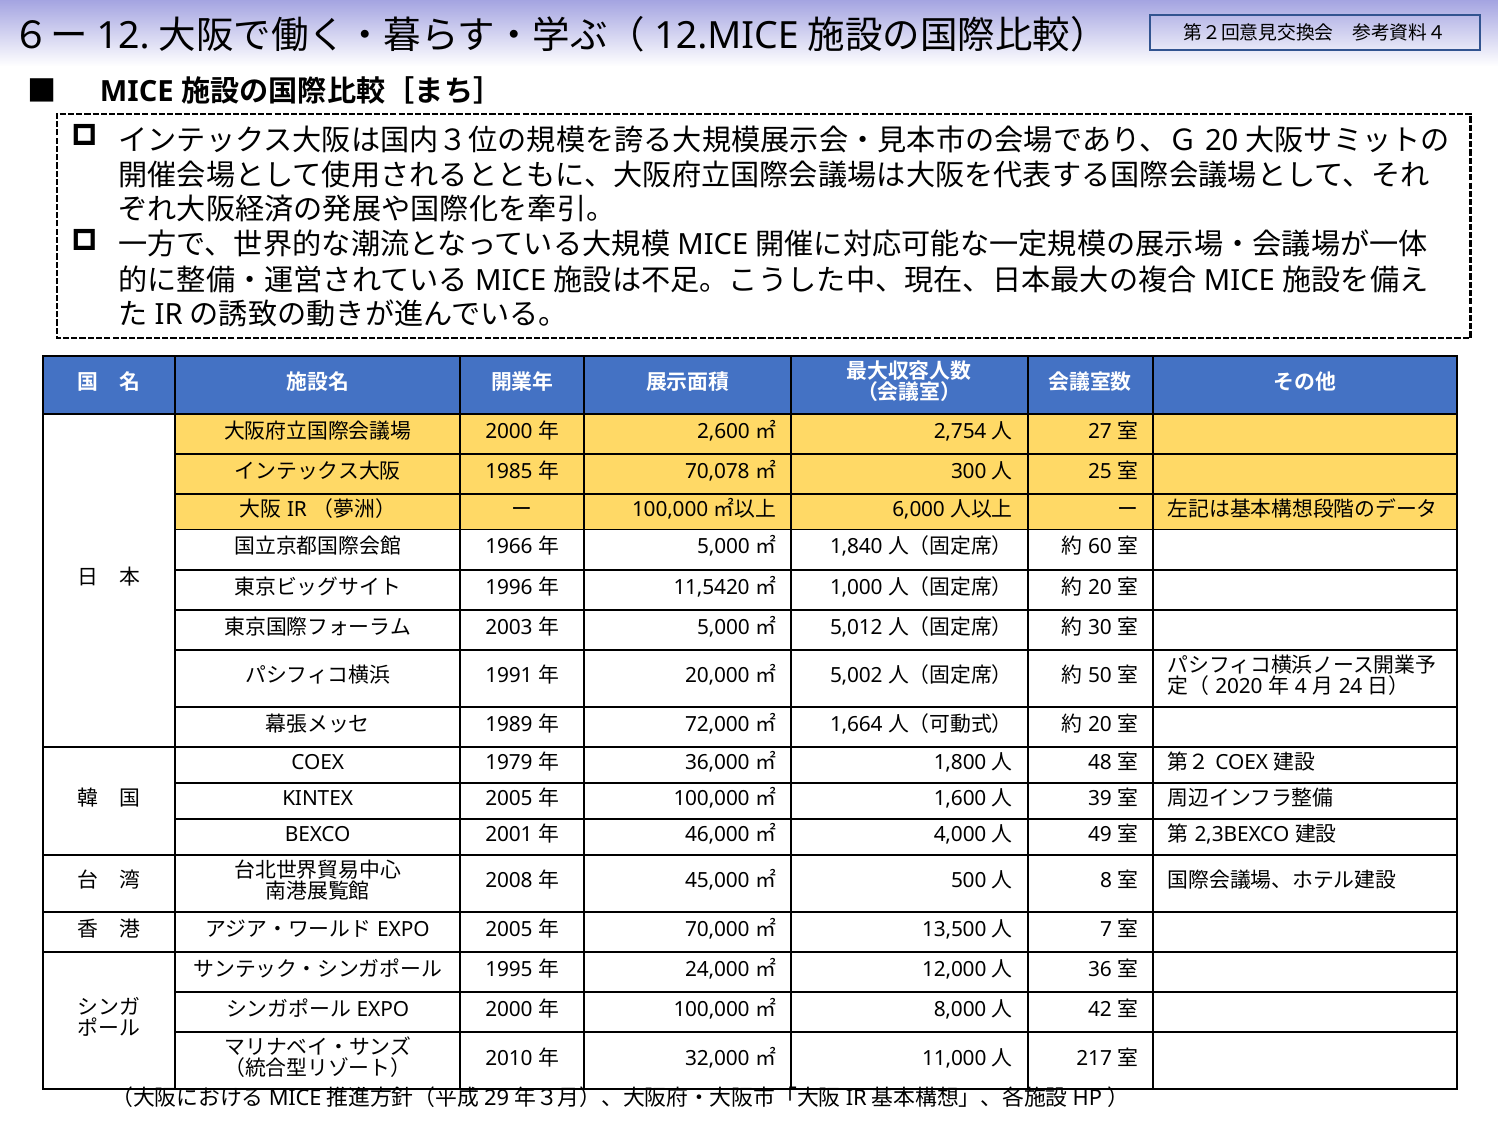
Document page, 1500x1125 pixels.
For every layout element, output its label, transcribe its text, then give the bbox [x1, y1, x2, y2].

table_cell 5,012人（固定席） [792, 611, 1027, 649]
table_cell 約60室 [1029, 530, 1152, 569]
table_cell 1966年 [461, 530, 583, 569]
table_cell 2008年 [461, 856, 583, 911]
table_cell [1154, 415, 1456, 453]
table_cell [1154, 913, 1456, 951]
table_cell 1995年 [461, 953, 583, 991]
text_box （大阪におけるMICE推進方針（平成29年３月）、大阪府・大阪市「大阪IR基本構想」、各施設HP） [96, 1075, 1412, 1117]
table_cell 39室 [1029, 784, 1152, 818]
table_cell 36,000㎡ [585, 748, 790, 782]
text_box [0, 0, 1498, 67]
table_cell 27室 [1029, 415, 1152, 453]
table_cell 第２COEX建設 [1154, 748, 1456, 782]
table_cell 32,000㎡ [585, 1033, 790, 1075]
table_cell 東京国際フォーラム [176, 611, 459, 649]
table_cell アジア・ワールドEXPO [176, 913, 459, 951]
table_cell 2000年 [461, 993, 583, 1031]
table_cell 東京ビッグサイト [176, 571, 459, 609]
table_cell 国際会議場、ホテル建設 [1154, 856, 1456, 911]
table_cell 左記は基本構想段階のデータ [1154, 495, 1456, 529]
table_cell 2,754人 [792, 415, 1027, 453]
table_cell 12,000人 [792, 953, 1027, 991]
table_cell 2005年 [461, 913, 583, 951]
table_cell 1,840人（固定席） [792, 530, 1027, 569]
table_cell 46,000㎡ [585, 820, 790, 854]
table_cell 100,000㎡ [585, 993, 790, 1031]
table_cell 11,000人 [792, 1033, 1027, 1075]
table_cell 2001年 [461, 820, 583, 854]
table_cell KINTEX [176, 784, 459, 818]
table_cell 周辺インフラ整備 [1154, 784, 1456, 818]
table_cell 台北世界貿易中心 南港展覧館 [176, 856, 459, 911]
table_cell [1154, 953, 1456, 991]
table_cell 1,800人 [792, 748, 1027, 782]
table_cell 100,000㎡ [585, 784, 790, 818]
table_cell 第2,3BEXCO建設 [1154, 820, 1456, 854]
table_cell 約50室 [1029, 651, 1152, 706]
table_cell 13,500人 [792, 913, 1027, 951]
table_cell ー [461, 495, 583, 529]
table_cell 11,5420㎡ [585, 571, 790, 609]
table_cell BEXCO [176, 820, 459, 854]
table_cell 2,600㎡ [585, 415, 790, 453]
table_cell 1979年 [461, 748, 583, 782]
table_cell 5,002人（固定席） [792, 651, 1027, 706]
table_header 展示面積 [585, 357, 790, 413]
table_cell 韓 国 [44, 748, 174, 854]
table_cell COEX [176, 748, 459, 782]
table_cell 1991年 [461, 651, 583, 706]
table_cell 約30室 [1029, 611, 1152, 649]
table_cell 5,000㎡ [585, 530, 790, 569]
table_cell [1154, 530, 1456, 569]
table_cell 24,000㎡ [585, 953, 790, 991]
table_cell 70,000㎡ [585, 913, 790, 951]
table_cell パシフィコ横浜ノース開業予定（2020年4月24日） [1154, 651, 1456, 706]
text_box インテックス大阪は国内３位の規模を誇る大規模展示会・見本市の会場であり、Ｇ20大阪サミットの開催会場として使用されるとともに、大阪府立国際会議場は大阪を代表する国際会議場として、それぞれ大阪経済の発展や国際化を牽引。 一方で、世界的な潮流となっている大規模MICE開催に対応可能な一定規模の展示場・会議場が一体的に整備・運営されているMICE施設は不足。こうした中、現在、日本最大の複合MICE施設を備えたIRの誘致の動きが進んでいる。 [56, 113, 1472, 339]
table_cell 大阪IR（夢洲） [176, 495, 459, 529]
table_header 国 名 [44, 357, 174, 413]
table_cell 8,000人 [792, 993, 1027, 1031]
text_box ■ MICE施設の国際比較［まち］ [12, 67, 615, 114]
table_header その他 [1154, 357, 1456, 413]
table_cell インテックス大阪 [176, 455, 459, 493]
table_cell 36室 [1029, 953, 1152, 991]
table_cell 台 湾 [44, 856, 174, 911]
table_cell 500人 [792, 856, 1027, 911]
table_cell 国立京都国際会館 [176, 530, 459, 569]
table_cell 1985年 [461, 455, 583, 493]
table_cell 2010年 [461, 1033, 583, 1075]
table_cell 7室 [1029, 913, 1152, 951]
table_cell 1996年 [461, 571, 583, 609]
table_cell [1154, 571, 1456, 609]
table_header 施設名 [176, 357, 459, 413]
table_cell ー [1029, 495, 1152, 529]
table_cell [1154, 993, 1456, 1031]
table_cell 42室 [1029, 993, 1152, 1031]
table_cell 25室 [1029, 455, 1152, 493]
table_header 会議室数 [1029, 357, 1152, 413]
table_cell 2005年 [461, 784, 583, 818]
table_cell 20,000㎡ [585, 651, 790, 706]
table_header 開業年 [461, 357, 583, 413]
table_cell 1,000人（固定席） [792, 571, 1027, 609]
table_cell 49室 [1029, 820, 1152, 854]
table_cell 1,664人（可動式） [792, 708, 1027, 746]
table_cell 約20室 [1029, 571, 1152, 609]
table_cell 日 本 [44, 415, 174, 746]
table_cell 1989年 [461, 708, 583, 746]
table_cell [1154, 1033, 1456, 1088]
table_cell [1154, 708, 1456, 746]
table_cell マリナベイ・サンズ （統合型リゾート） [176, 1033, 459, 1075]
table_cell [1154, 455, 1456, 493]
table_cell 45,000㎡ [585, 856, 790, 911]
table_cell 1,600人 [792, 784, 1027, 818]
table_cell 2003年 [461, 611, 583, 649]
table_cell シンガポール [44, 953, 174, 1088]
table_cell 72,000㎡ [585, 708, 790, 746]
table_cell [1154, 611, 1456, 649]
table_cell 5,000㎡ [585, 611, 790, 649]
table_cell 幕張メッセ [176, 708, 459, 746]
table_cell 217室 [1029, 1033, 1152, 1075]
table_cell 4,000人 [792, 820, 1027, 854]
table_cell 48室 [1029, 748, 1152, 782]
table_cell サンテック・シンガポール [176, 953, 459, 991]
table_cell パシフィコ横浜 [176, 651, 459, 706]
table_cell 300人 [792, 455, 1027, 493]
table_cell 100,000㎡以上 [585, 495, 790, 529]
table_cell 6,000人以上 [792, 495, 1027, 529]
table_cell 香 港 [44, 913, 174, 951]
table_header 最大収容人数 （会議室） [792, 357, 1027, 413]
table_cell 約20室 [1029, 708, 1152, 746]
table_cell シンガポールEXPO [176, 993, 459, 1031]
table_cell 2000年 [461, 415, 583, 453]
table_cell 70,078㎡ [585, 455, 790, 493]
table_cell 大阪府立国際会議場 [176, 415, 459, 453]
table_cell 8室 [1029, 856, 1152, 911]
